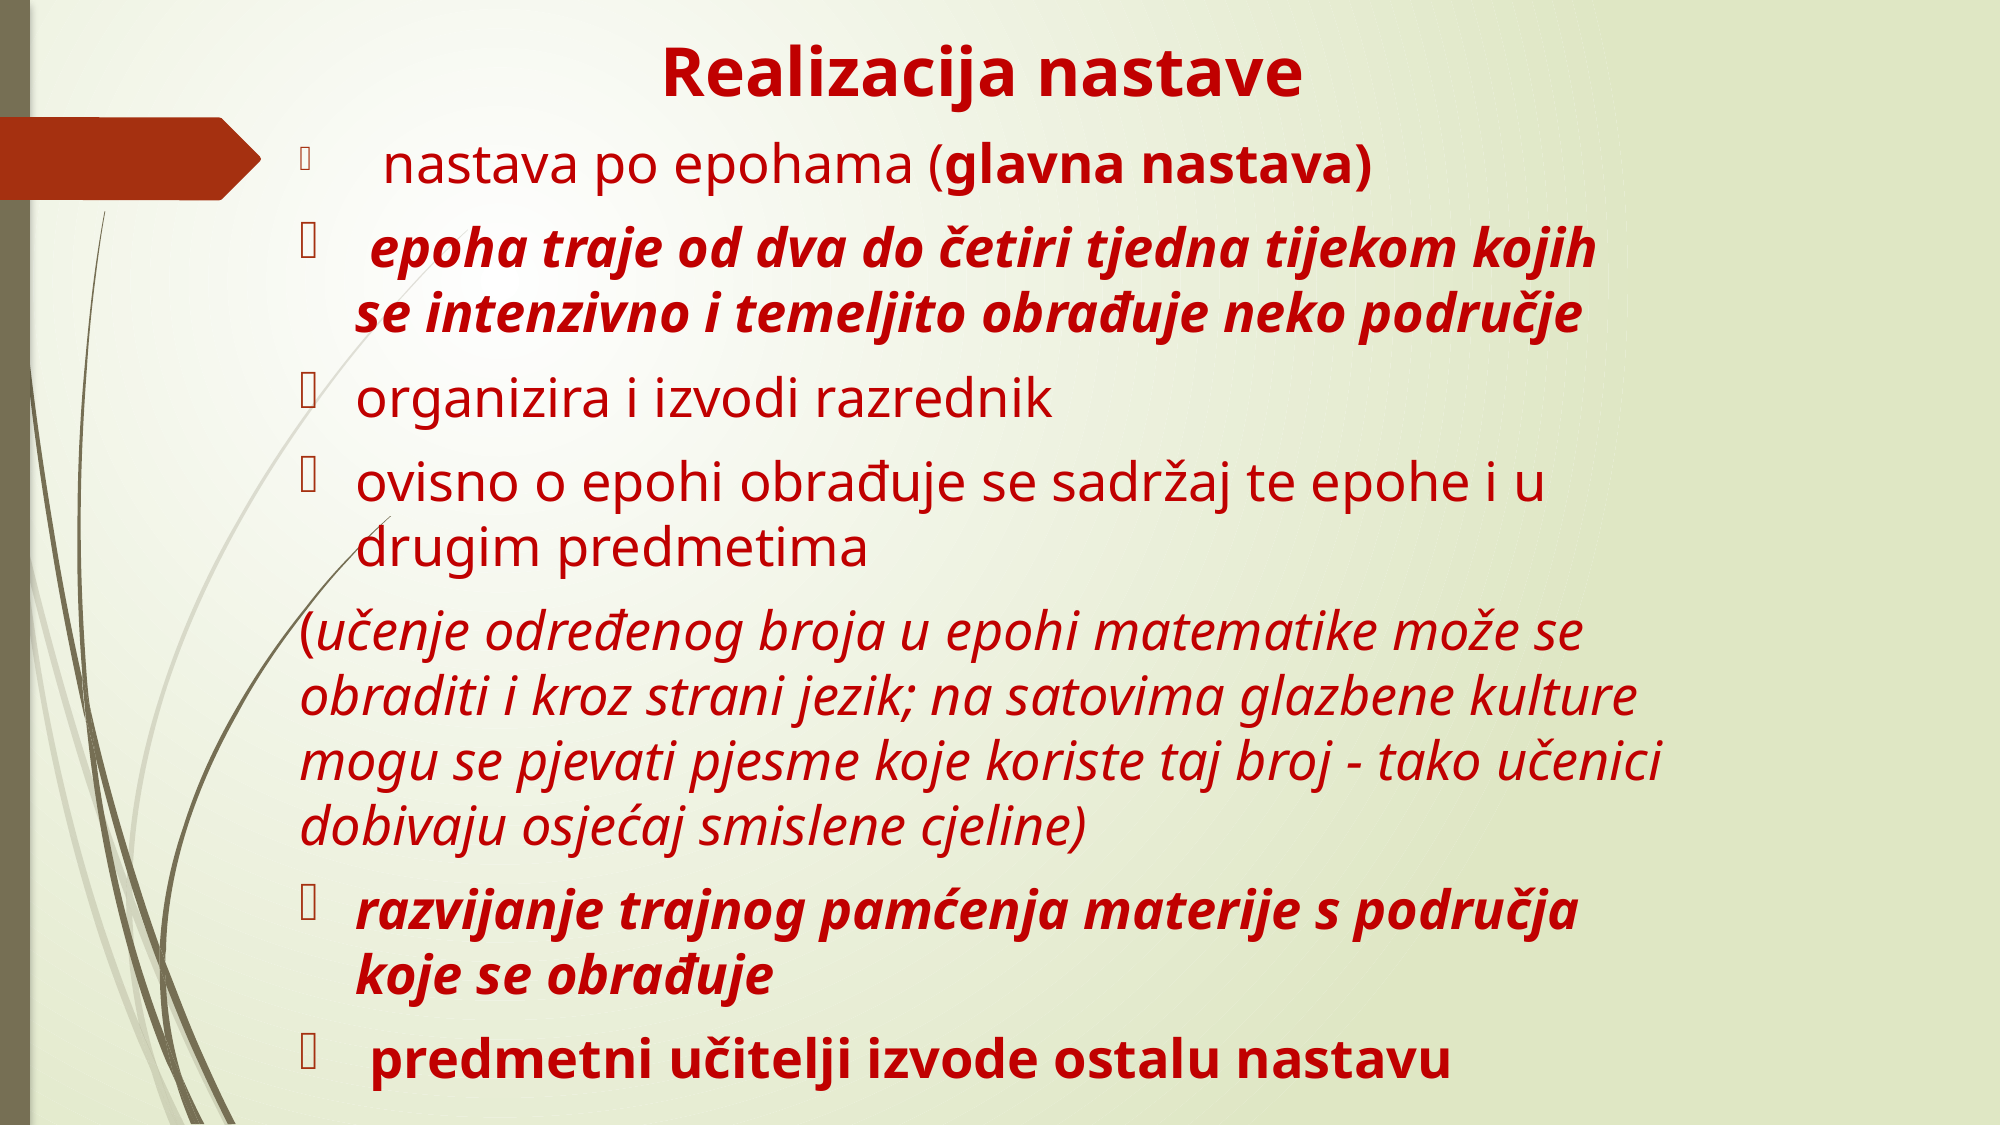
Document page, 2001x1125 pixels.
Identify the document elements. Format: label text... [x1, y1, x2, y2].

list Realizacija nastave nastava po epohama (glavna nastava) epoha traje od dva do četiri tjedna tijekom kojih se intenzivno i temeljito obrađuje neko područje organizira i izvodi razrednik ovisno o epohi obrađuje se sadržaj te epohe i u drugim predmetima (učenje određenog broja u epohi matematike može se obraditi i kroz strani jezik; na satovima glazbene kulture mogu se pjevati pjesme koje koriste taj broj - tako učenici dobivaju osjećaj smislene cjeline) razvijanje trajnog pamćenja materije s područja koje se obrađuje predmetni učitelji izvode ostalu nastavu [284, 21, 1681, 1125]
